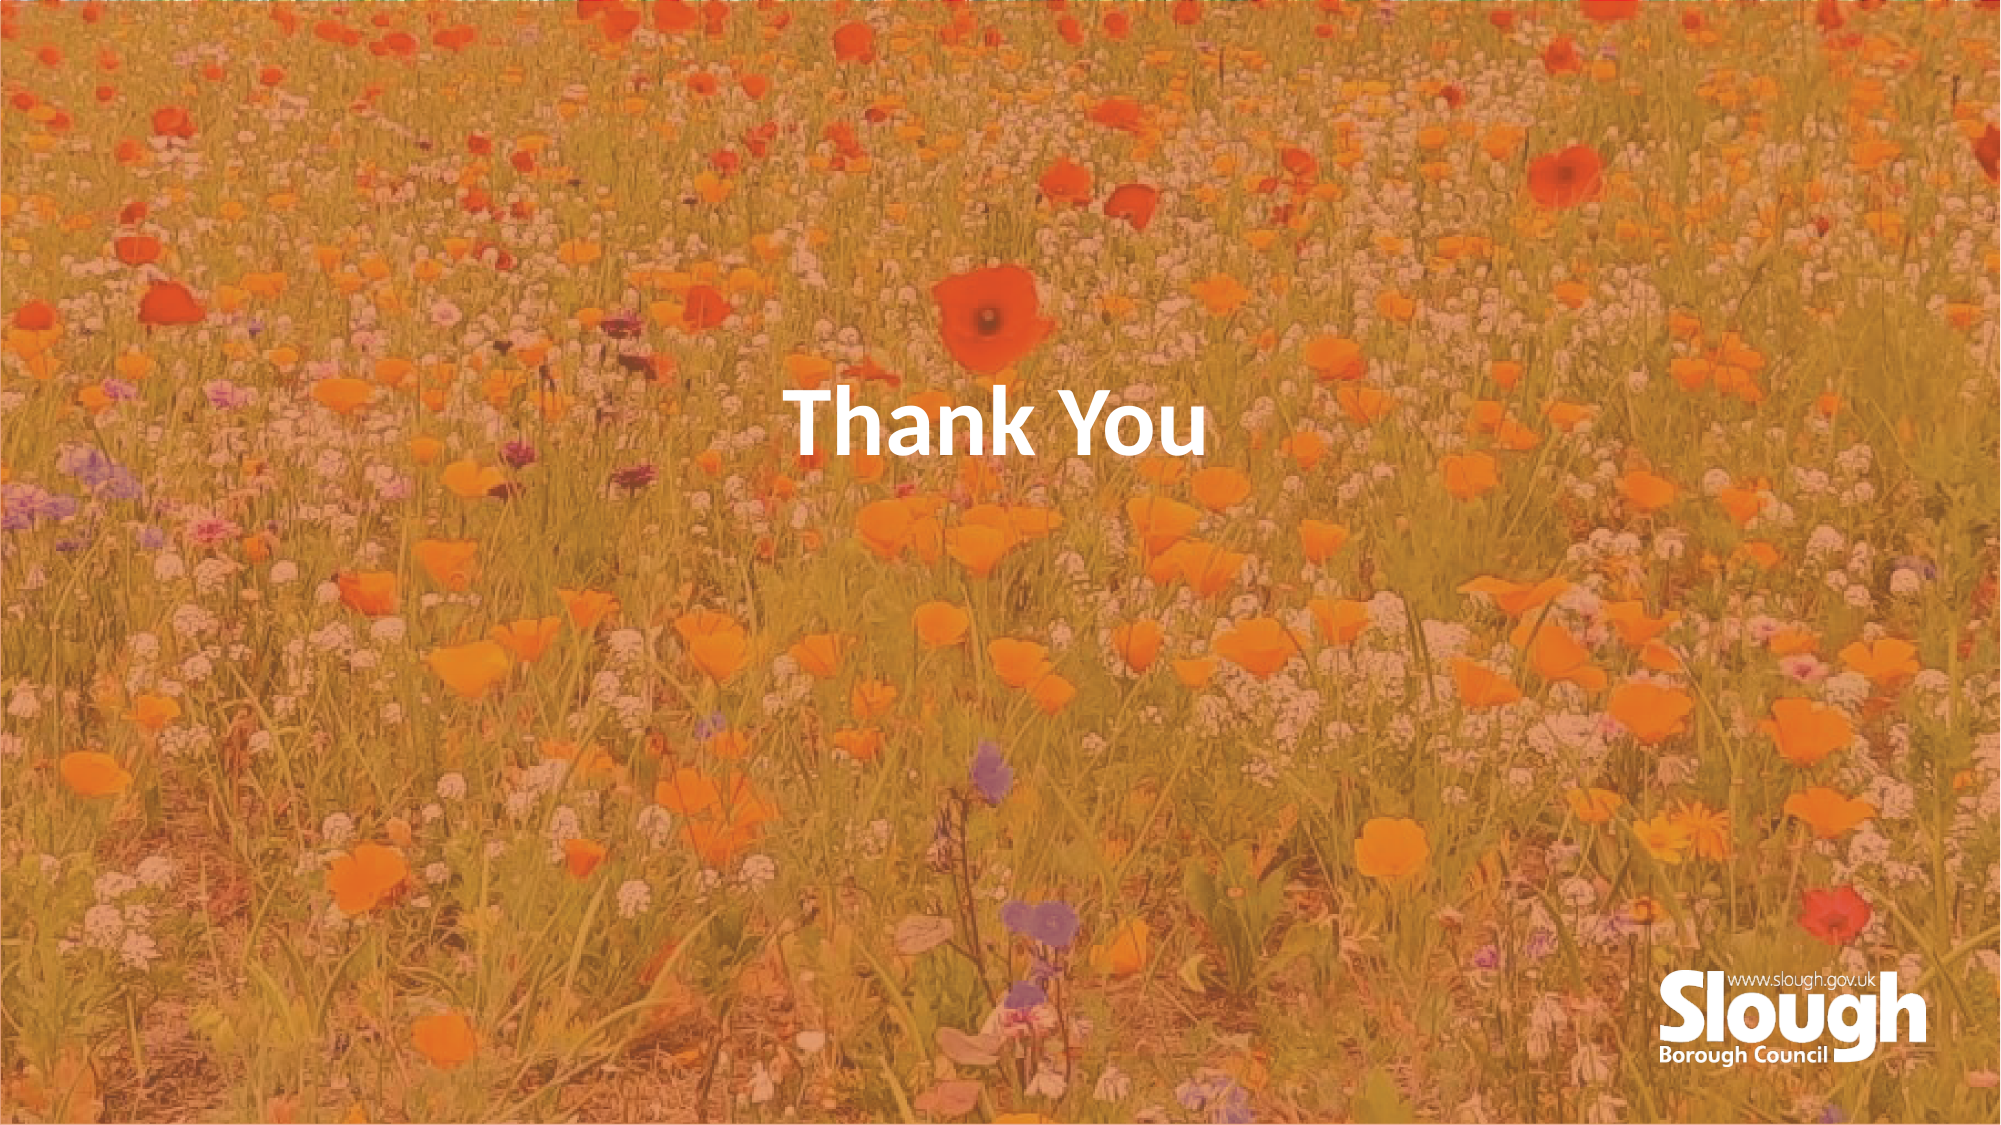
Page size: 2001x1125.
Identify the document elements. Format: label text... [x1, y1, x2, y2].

picture [0, 0, 2001, 1125]
title Thank You [139, 347, 1855, 551]
